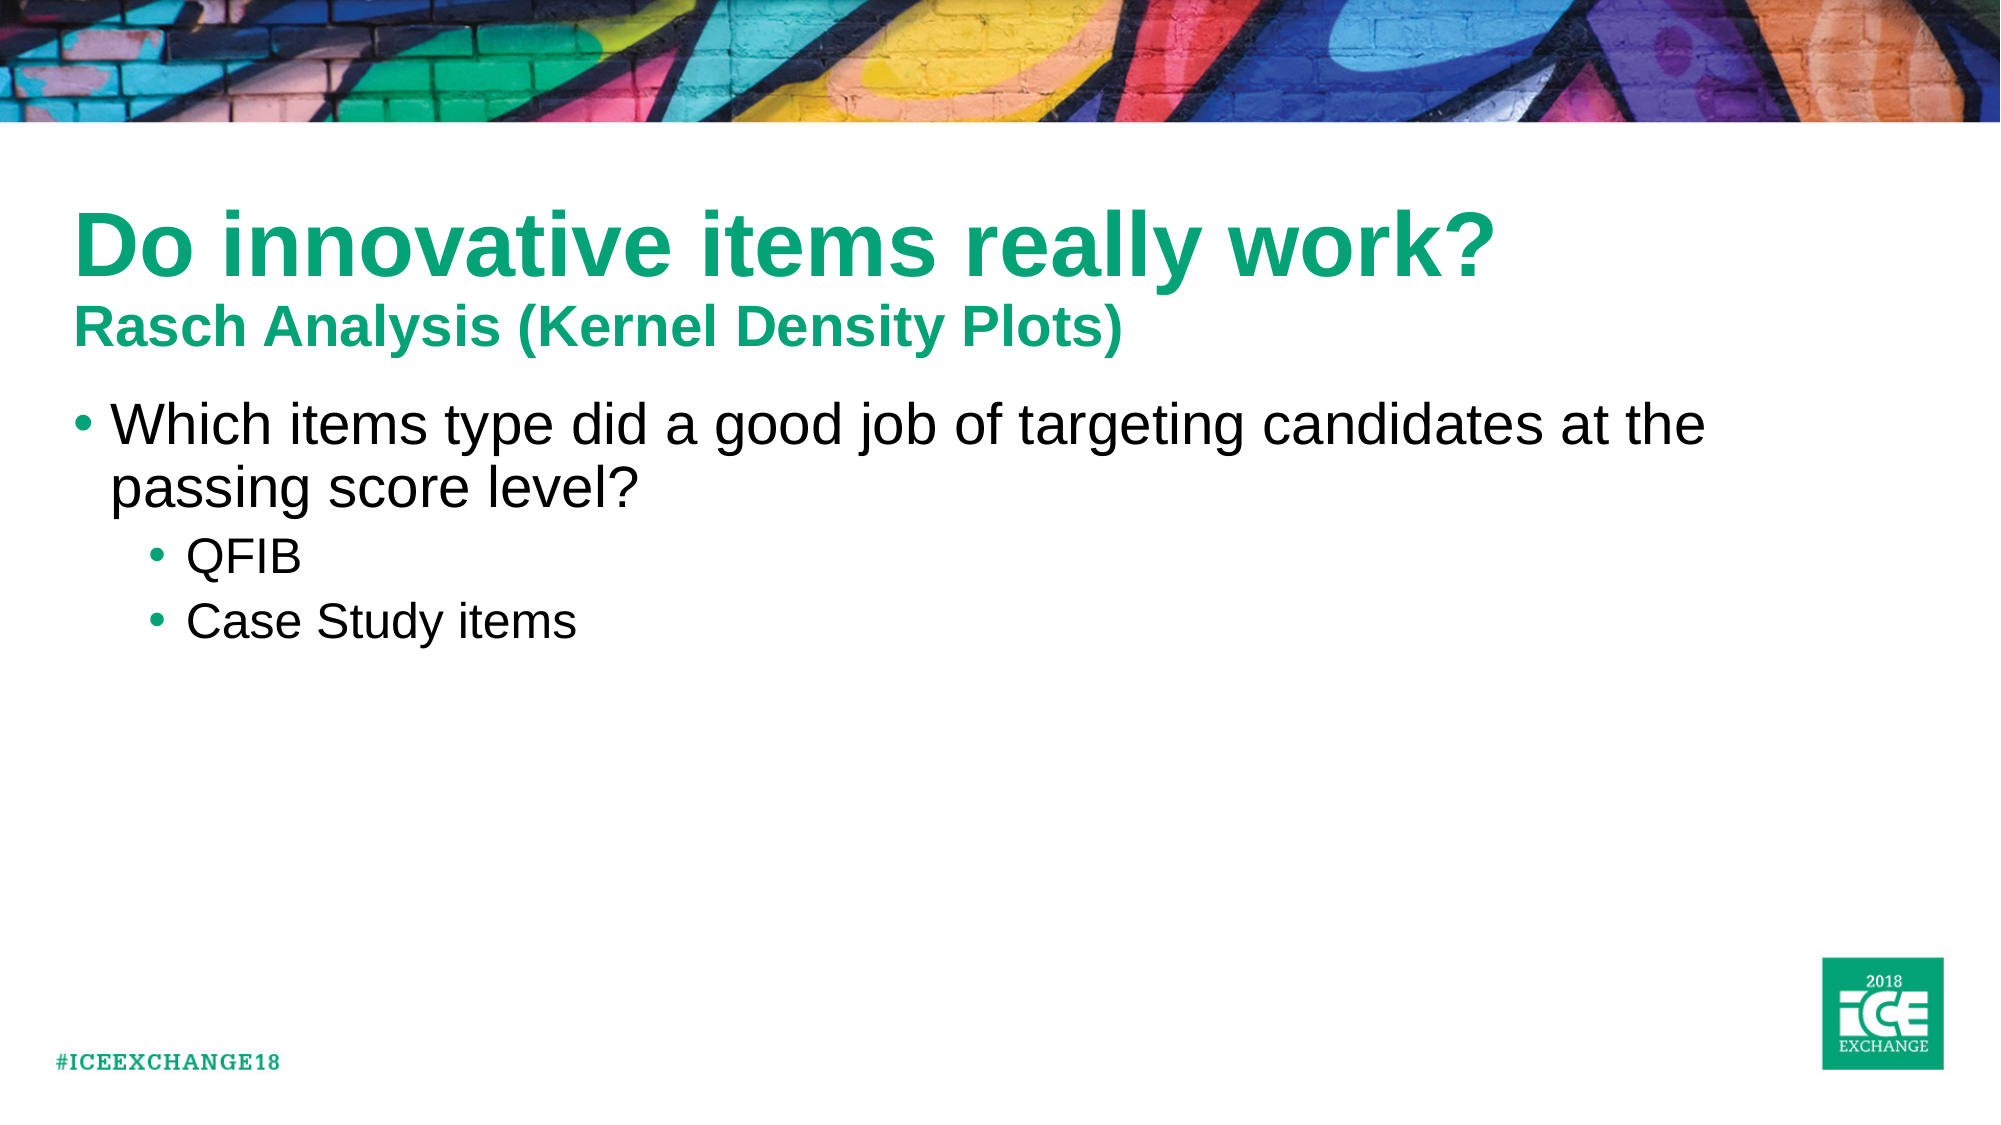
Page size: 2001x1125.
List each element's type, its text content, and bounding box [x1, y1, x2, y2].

picture [0, 0, 2000, 1125]
list Which items type did a good job of targeting candidates at the passing score level? QFIB Case Study items [58, 386, 1786, 1024]
title Do innovative items really work? Rasch Analysis (Kernel Density Plots) [58, 169, 1784, 386]
